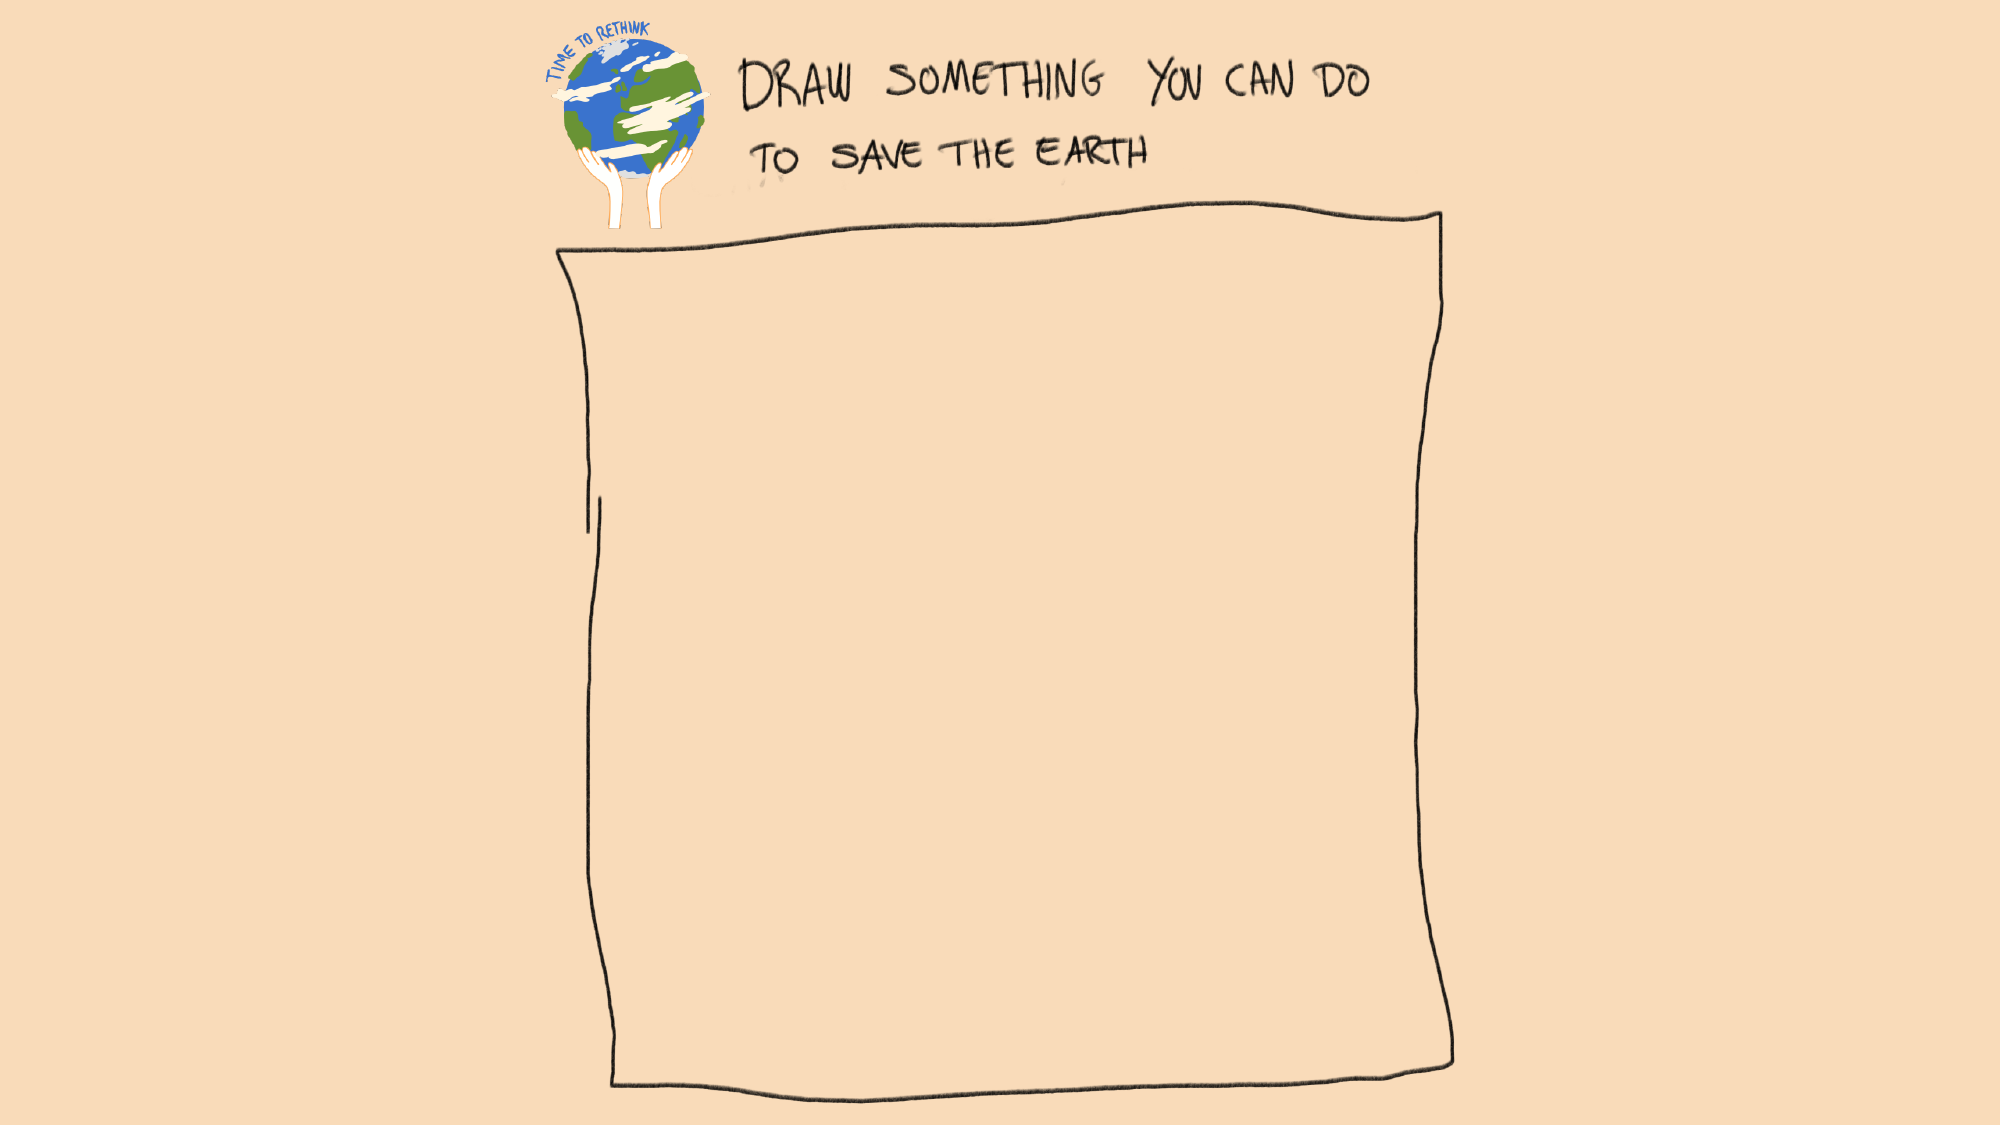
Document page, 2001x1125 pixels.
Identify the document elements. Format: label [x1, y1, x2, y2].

picture [545, 20, 1455, 1104]
